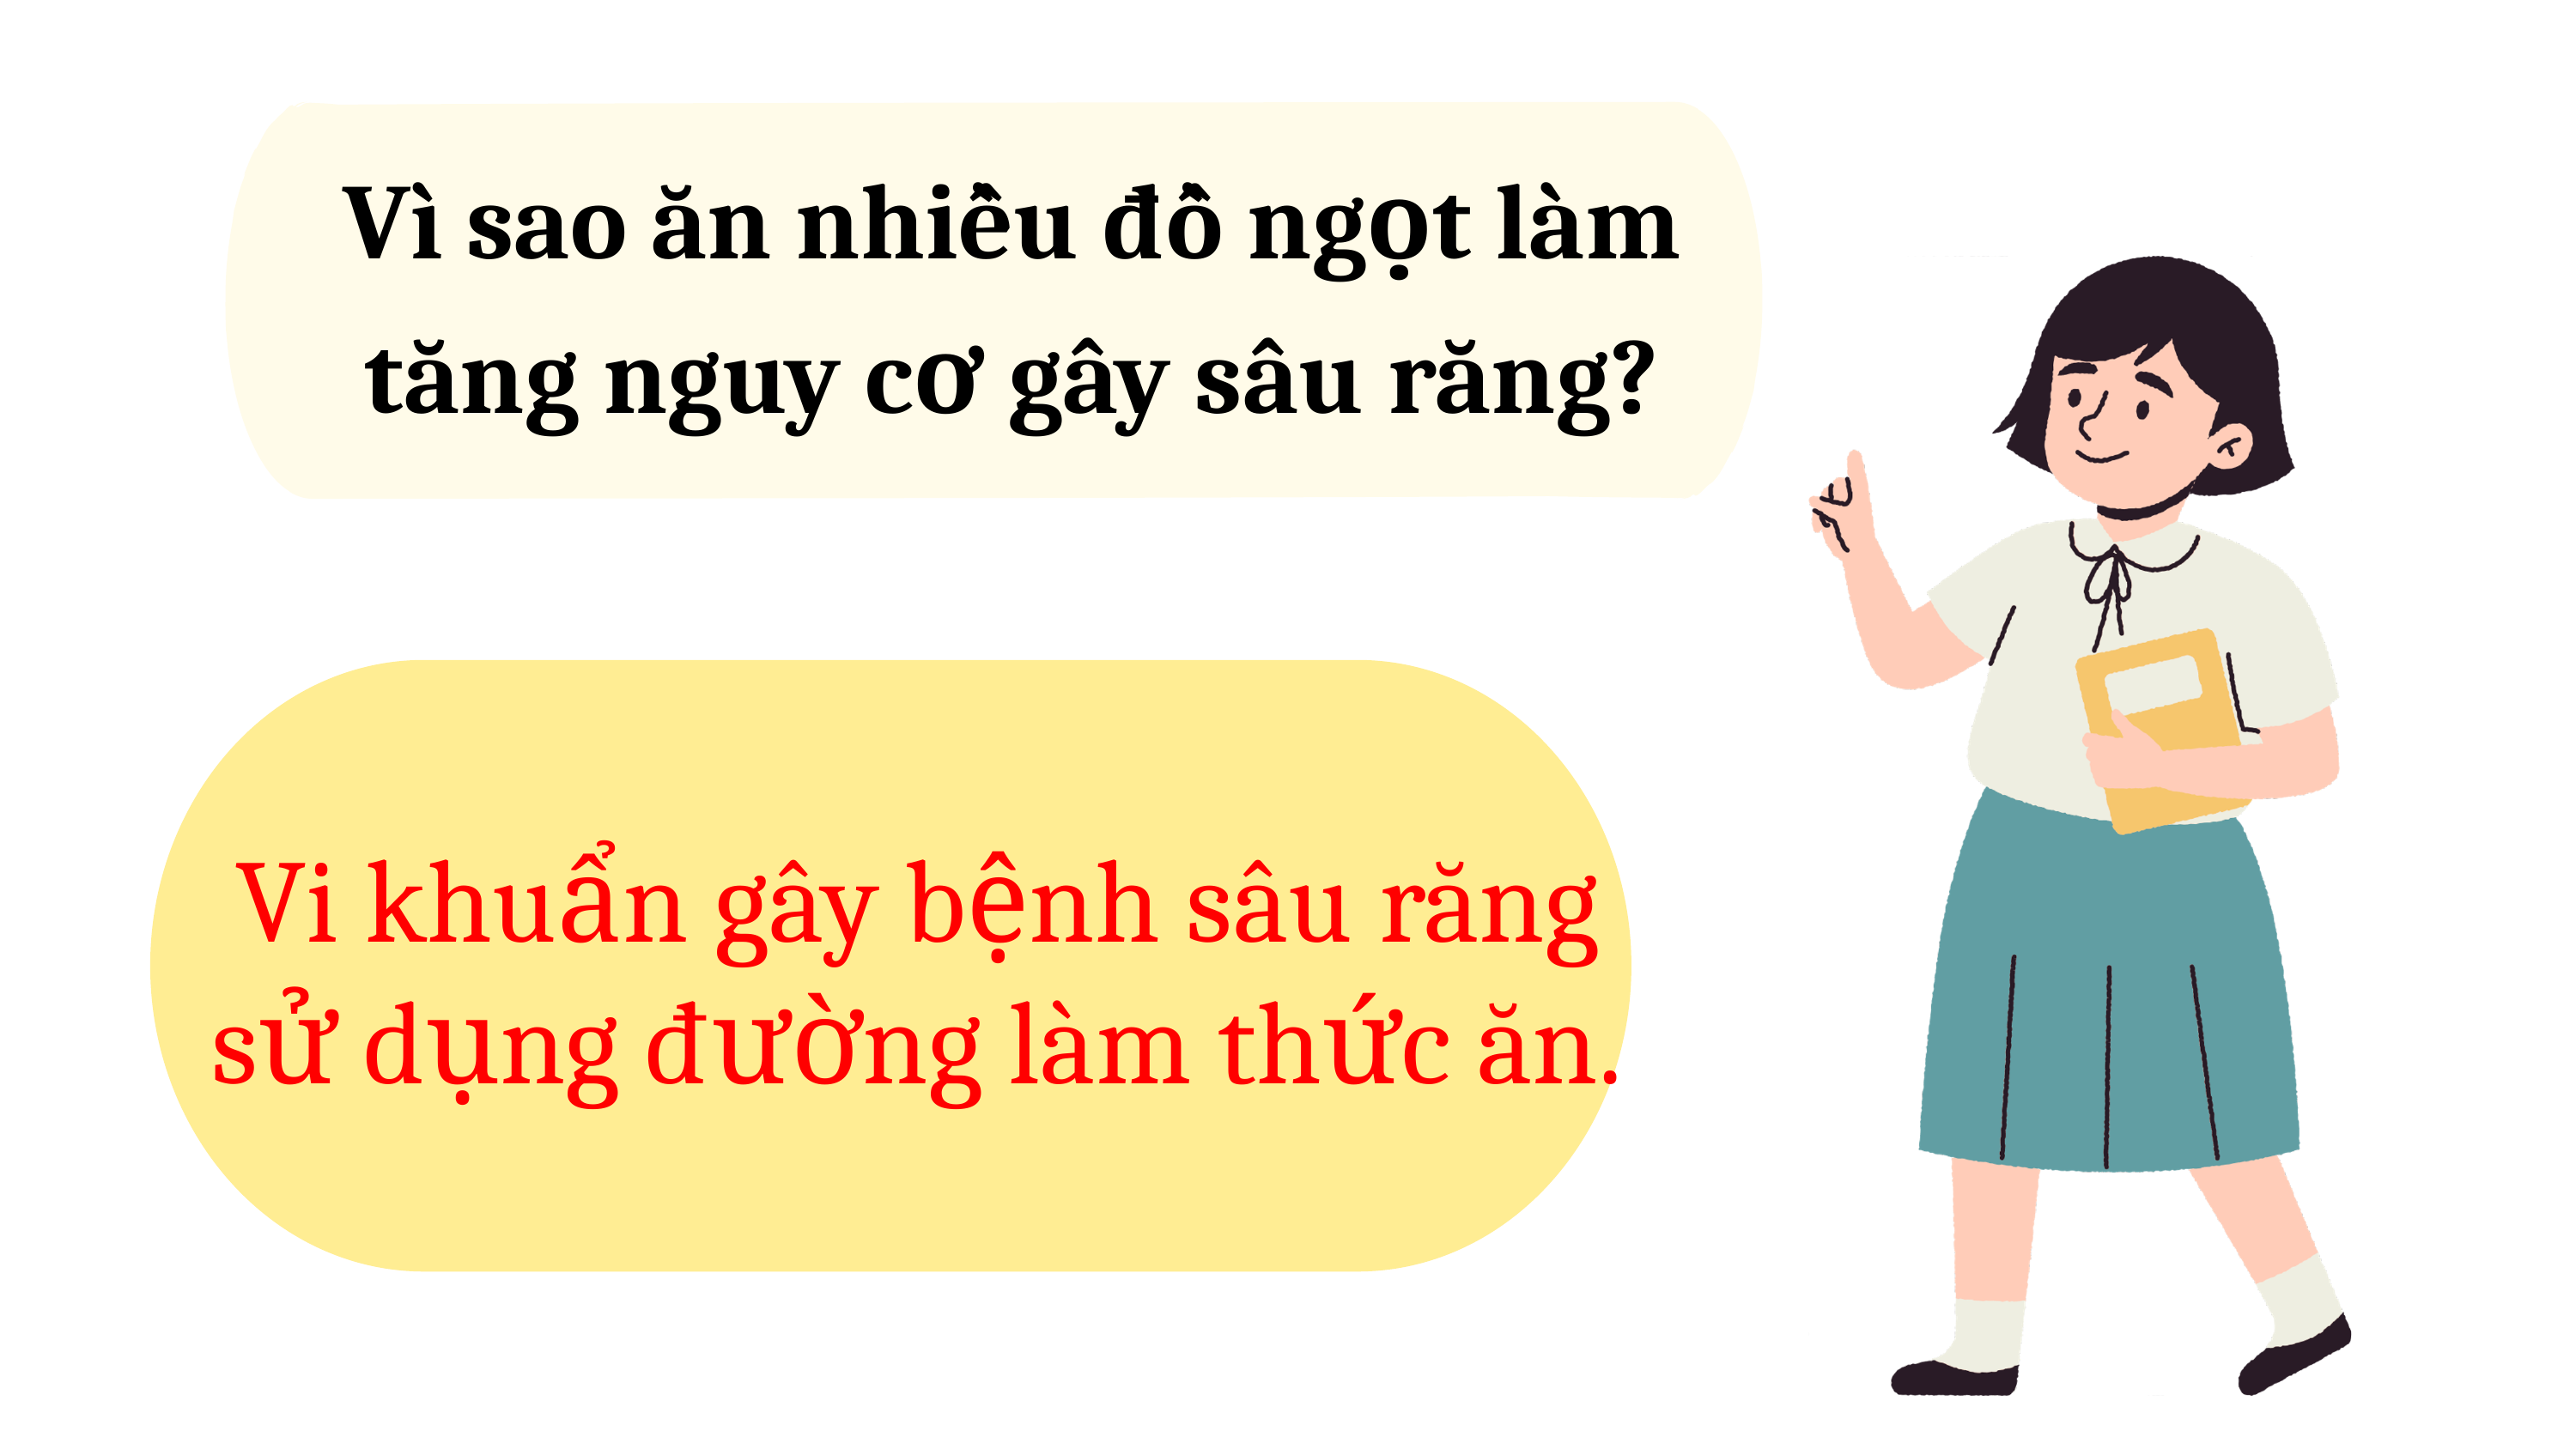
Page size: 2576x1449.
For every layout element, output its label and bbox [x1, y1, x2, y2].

text_box [225, 101, 1763, 500]
text_box [1808, 256, 2352, 1396]
text_box [149, 659, 1632, 1272]
